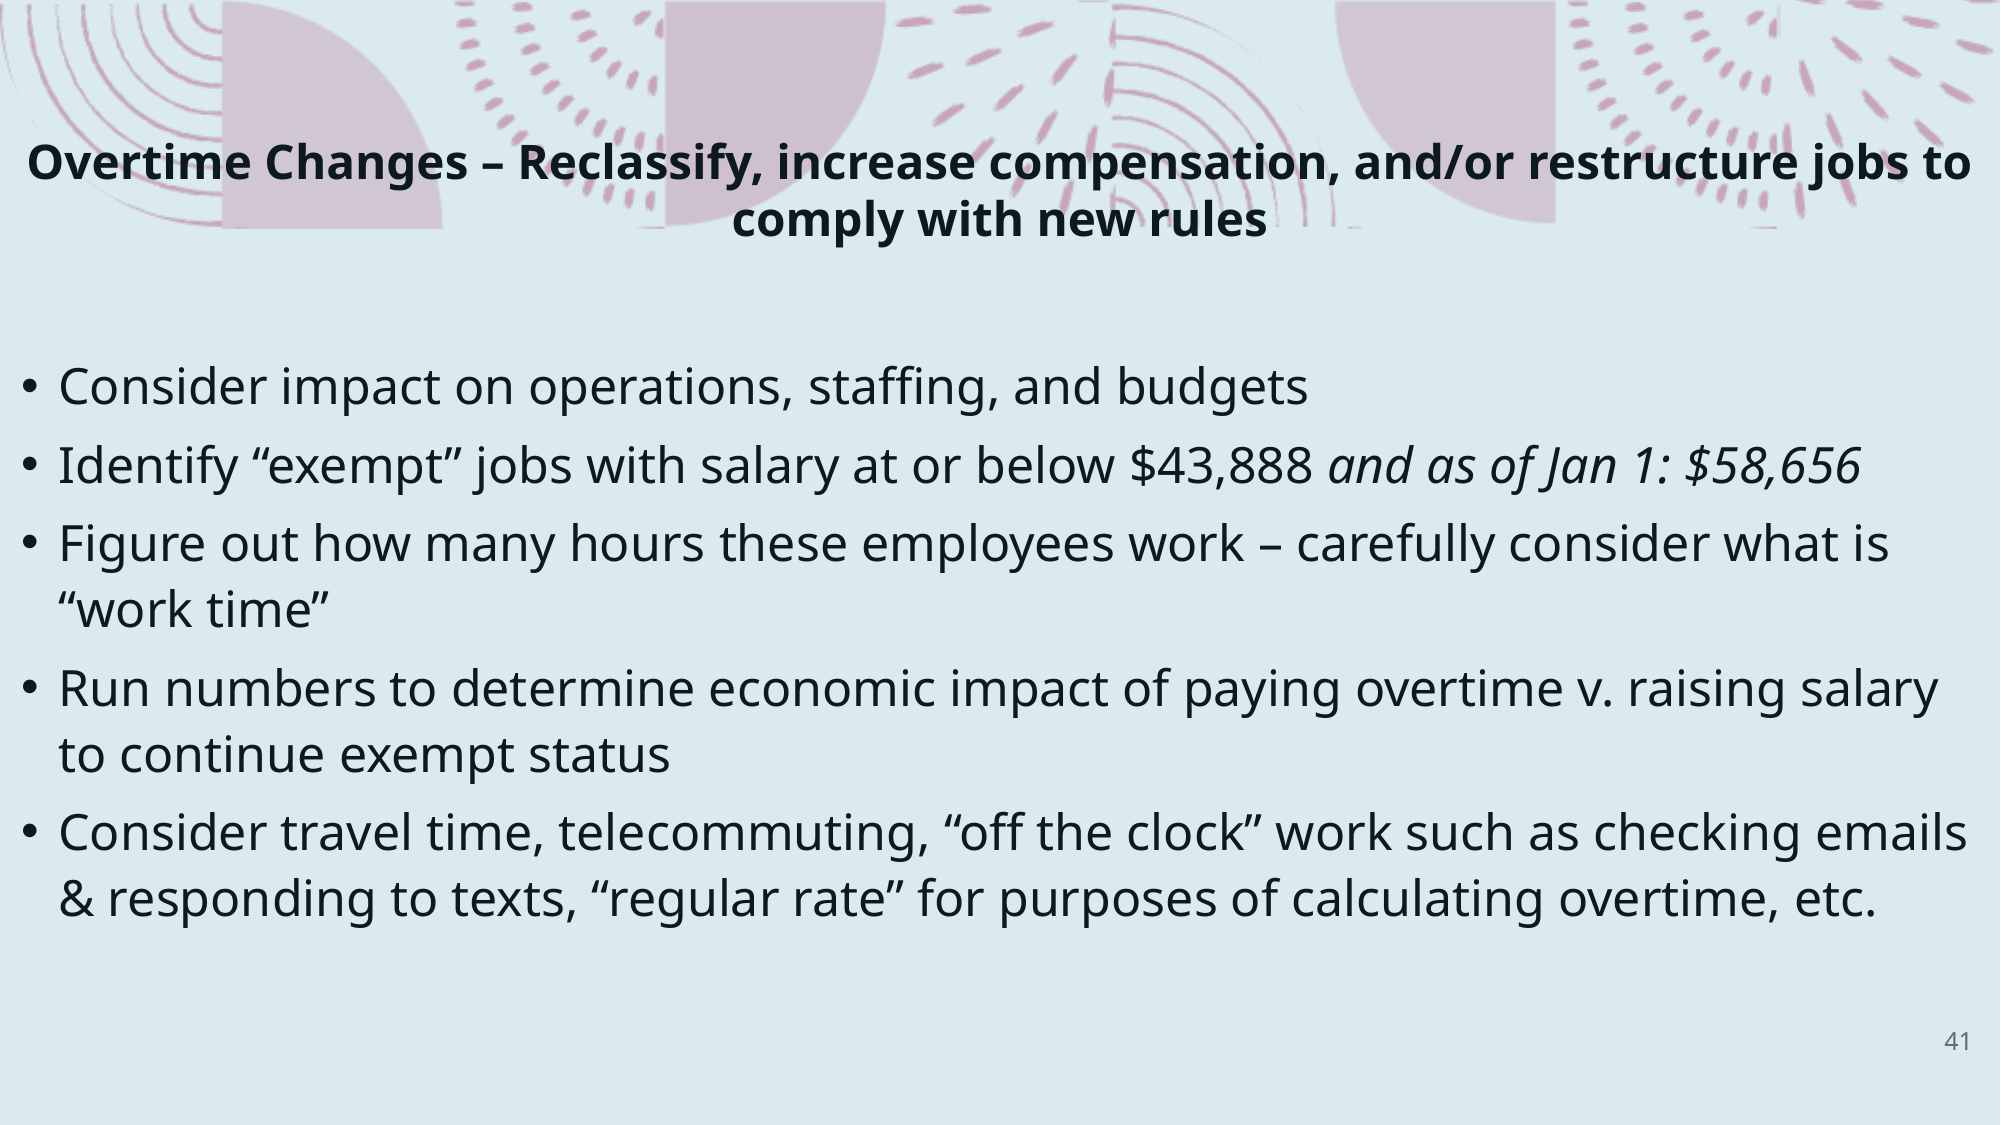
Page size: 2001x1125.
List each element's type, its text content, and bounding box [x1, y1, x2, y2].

title Overtime Changes – Reclassify, increase compensation, and/or restructure jobs to comply with new rules [0, 123, 2000, 312]
slide_number 41 [1902, 1012, 1988, 1073]
list Consider impact on operations, staffing, and budgets Identify “exempt” jobs with salary at or below $43,888 and as of Jan 1: $58,656 Figure out how many hours these employees work – carefully consider what is “work time” Run numbers to determine economic impact of paying overtime v. raising salary to continue exempt status Consider travel time, telecommuting, “off the clock” work such as checking emails & responding to texts, “regular rate” for purposes of calculating overtime, etc. [6, 341, 1994, 1043]
